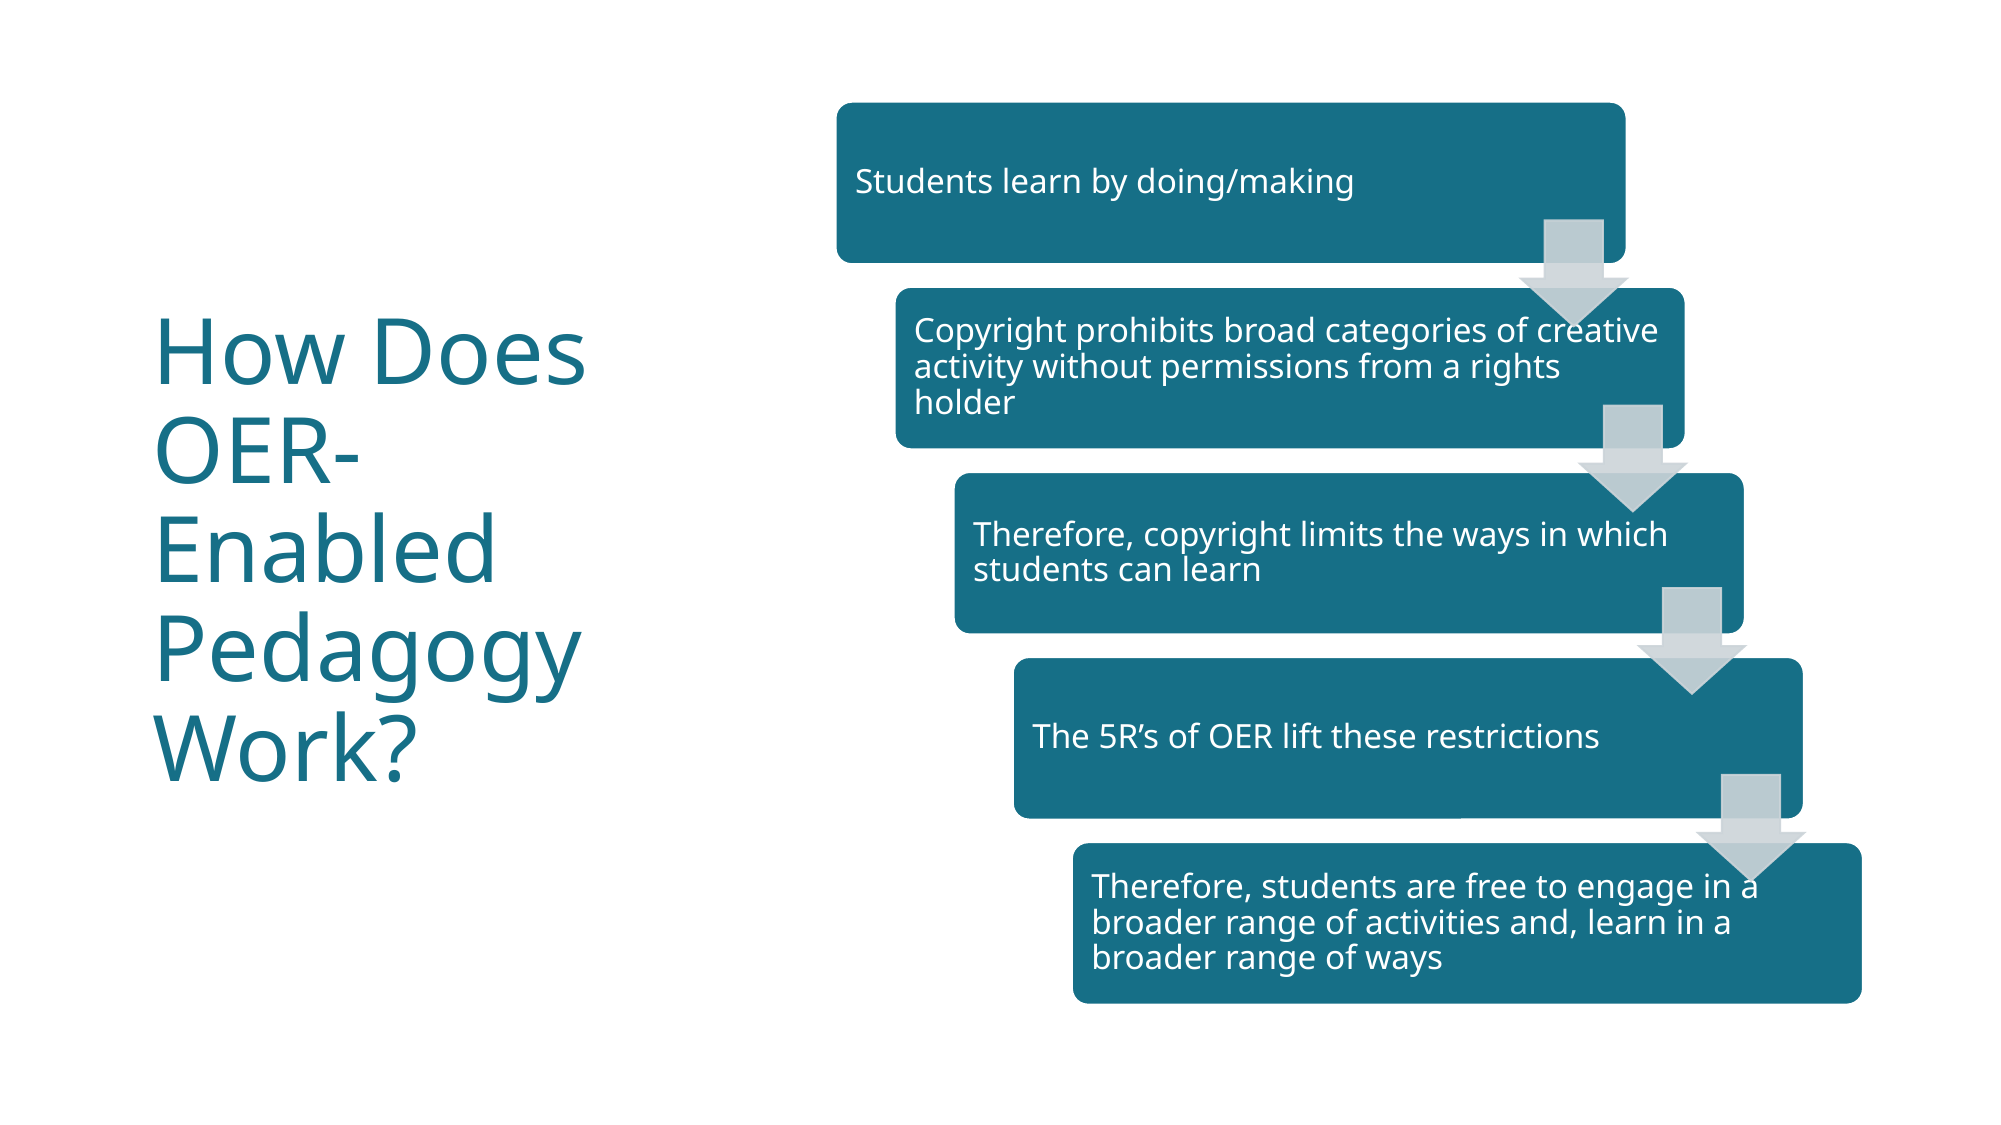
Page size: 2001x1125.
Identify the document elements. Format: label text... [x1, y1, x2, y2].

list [835, 101, 1863, 1005]
title How Does OER-Enabled Pedagogy Work? [137, 101, 691, 1005]
